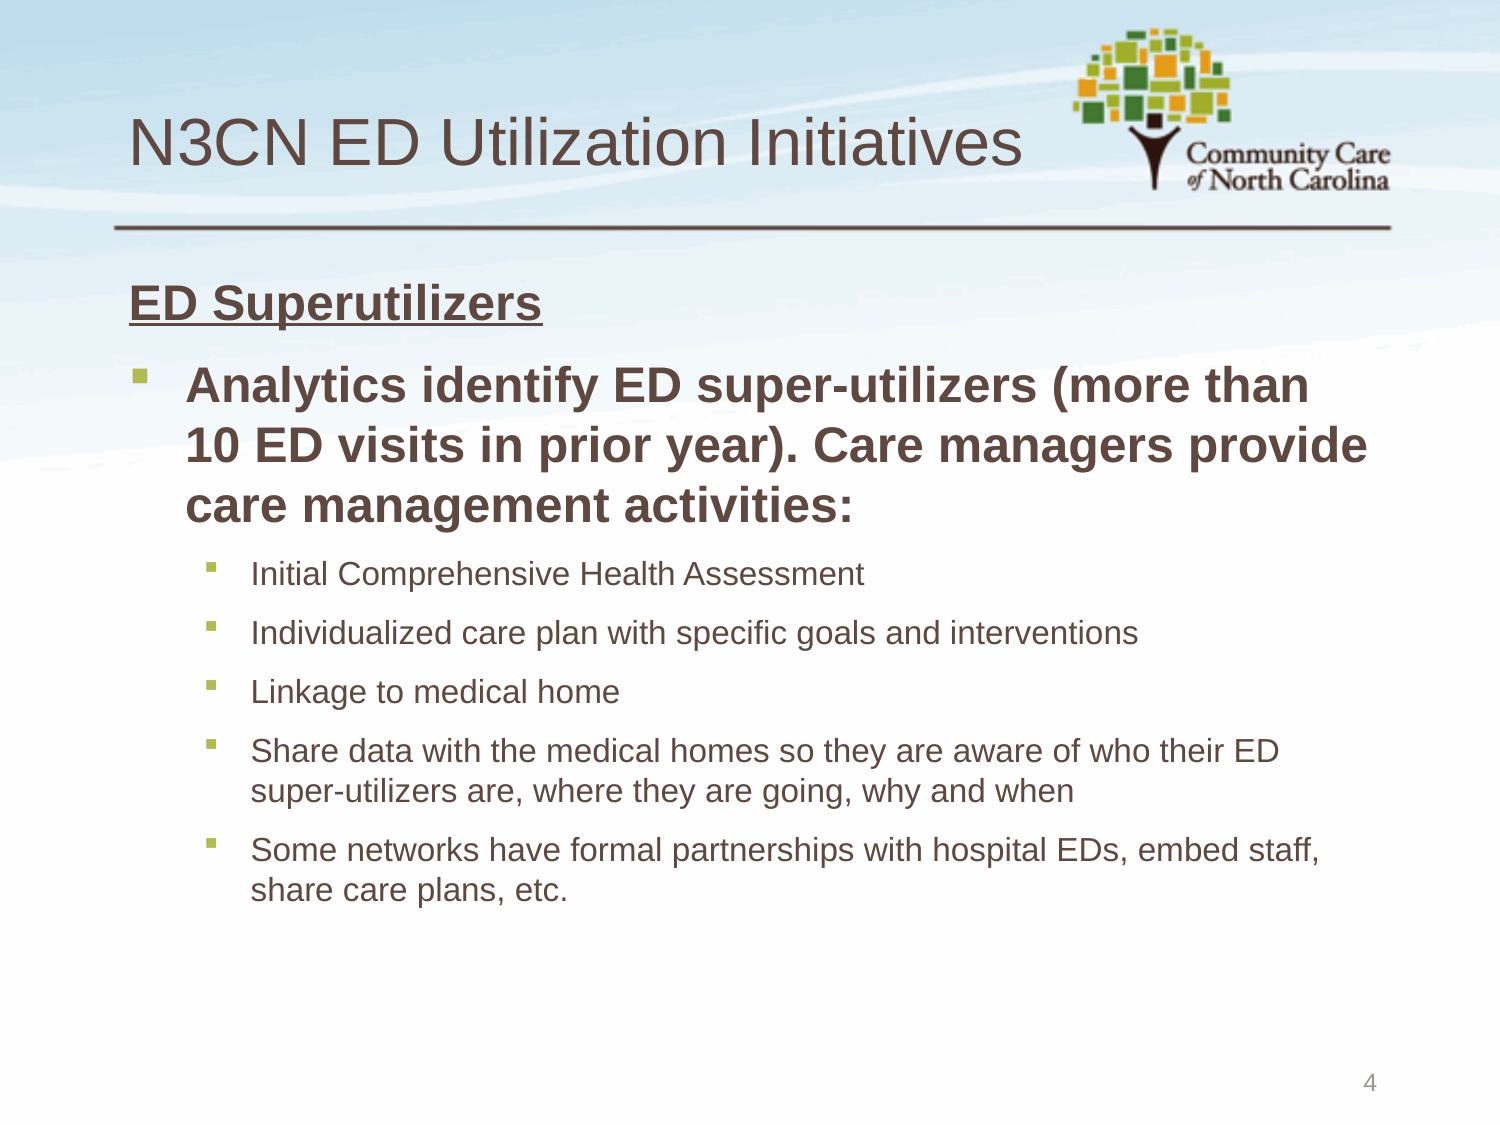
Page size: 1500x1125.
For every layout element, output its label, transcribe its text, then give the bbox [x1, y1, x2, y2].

list ED Superutilizers Analytics identify ED super-utilizers (more than 10 ED visits in prior year). Care managers provide care management activities: Initial Comprehensive Health Assessment Individualized care plan with specific goals and interventions Linkage to medical home Share data with the medical homes so they are aware of who their ED super-utilizers are, where they are going, why and when Some networks have formal partnerships with hospital EDs, embed staff, share care plans, etc. [113, 262, 1393, 1006]
title N3CN ED Utilization Initiatives [113, 44, 1056, 233]
slide_number 4 [1074, 1061, 1393, 1103]
picture [0, 0, 1500, 1125]
